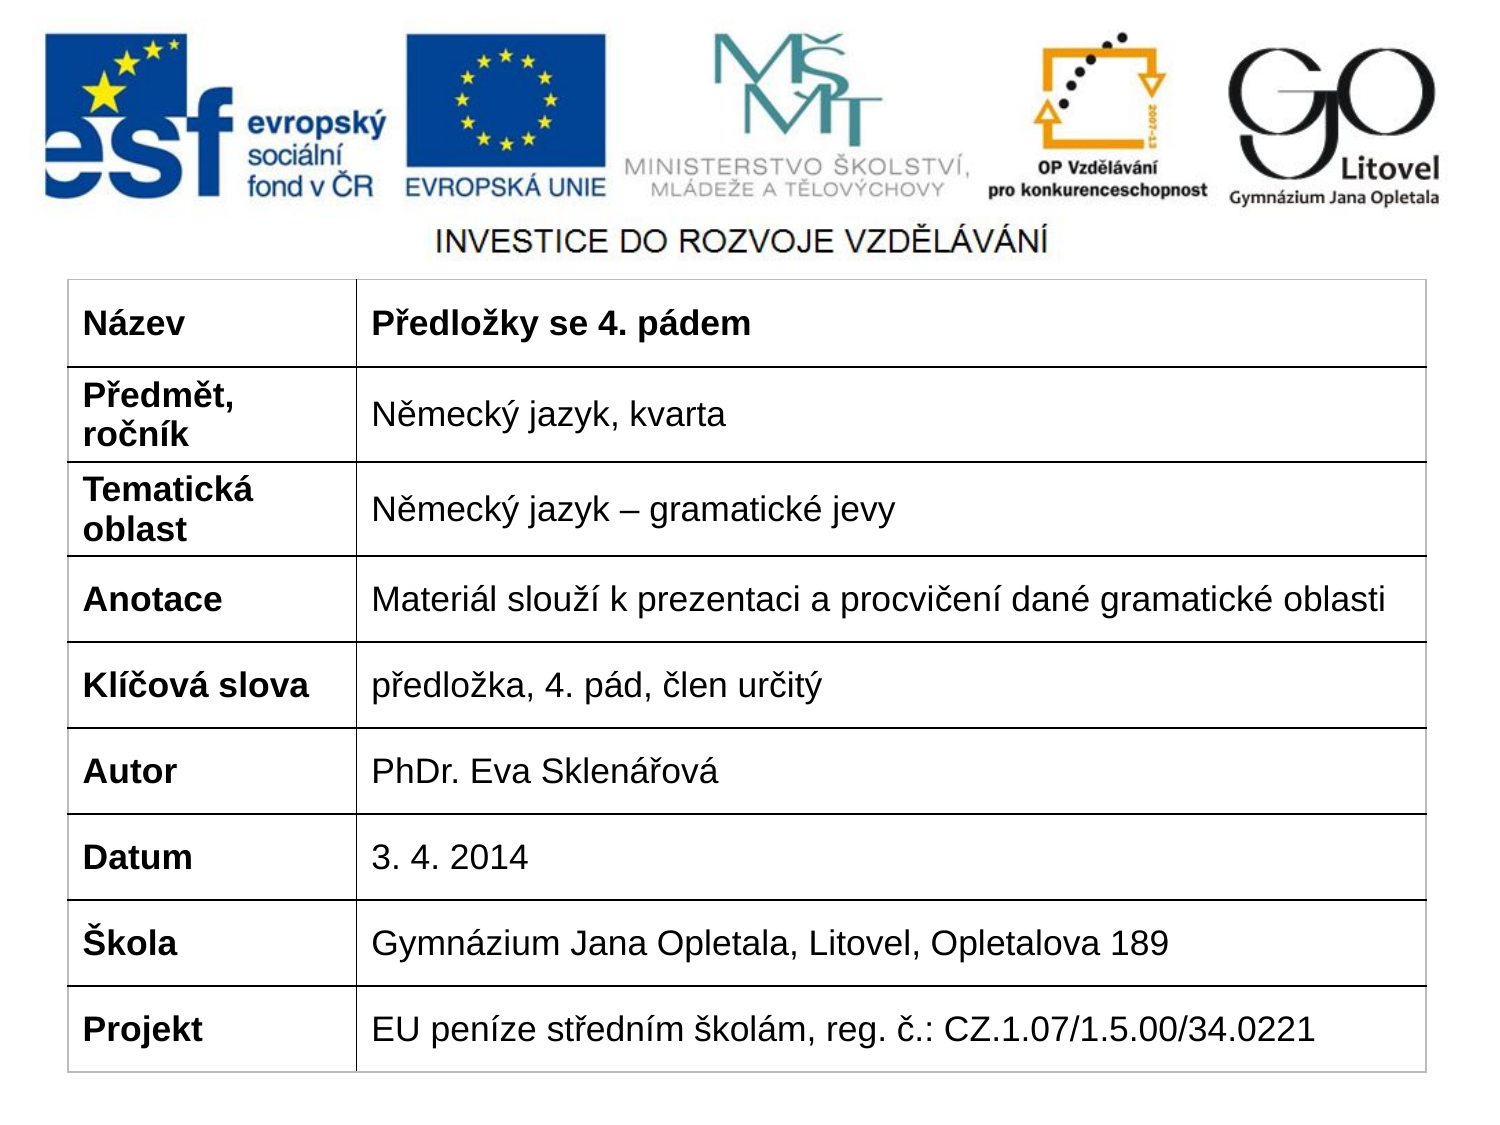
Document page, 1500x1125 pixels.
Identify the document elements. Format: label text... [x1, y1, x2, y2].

table_cell Škola [69, 901, 356, 985]
table_header Název [69, 281, 356, 366]
table_cell Předmět, ročník [69, 368, 356, 461]
table_header Předložky se 4. pádem [357, 281, 1425, 366]
table_cell Materiál slouží k prezentaci a procvičení dané gramatické oblasti [357, 557, 1425, 641]
table_cell předložka, 4. pád, člen určitý [357, 643, 1425, 727]
table_cell PhDr. Eva Sklenářová [357, 729, 1425, 813]
table_cell Tematická oblast [69, 463, 356, 555]
table_cell Německý jazyk, kvarta [357, 368, 1425, 461]
table_cell Datum [69, 815, 356, 899]
table_cell Klíčová slova [69, 643, 356, 727]
table_cell Gymnázium Jana Opletala, Litovel, Opletalova 189 [357, 901, 1425, 985]
table_cell Projekt [69, 987, 356, 1071]
table_cell 3. 4. 2014 [357, 815, 1425, 899]
table_cell Anotace [69, 557, 356, 641]
table_cell Německý jazyk – gramatické jevy [357, 463, 1425, 555]
table_cell EU peníze středním školám, reg. č.: CZ.1.07/1.5.00/34.0221 [357, 987, 1425, 1071]
picture [29, 18, 1465, 273]
table_cell Autor [69, 729, 356, 813]
